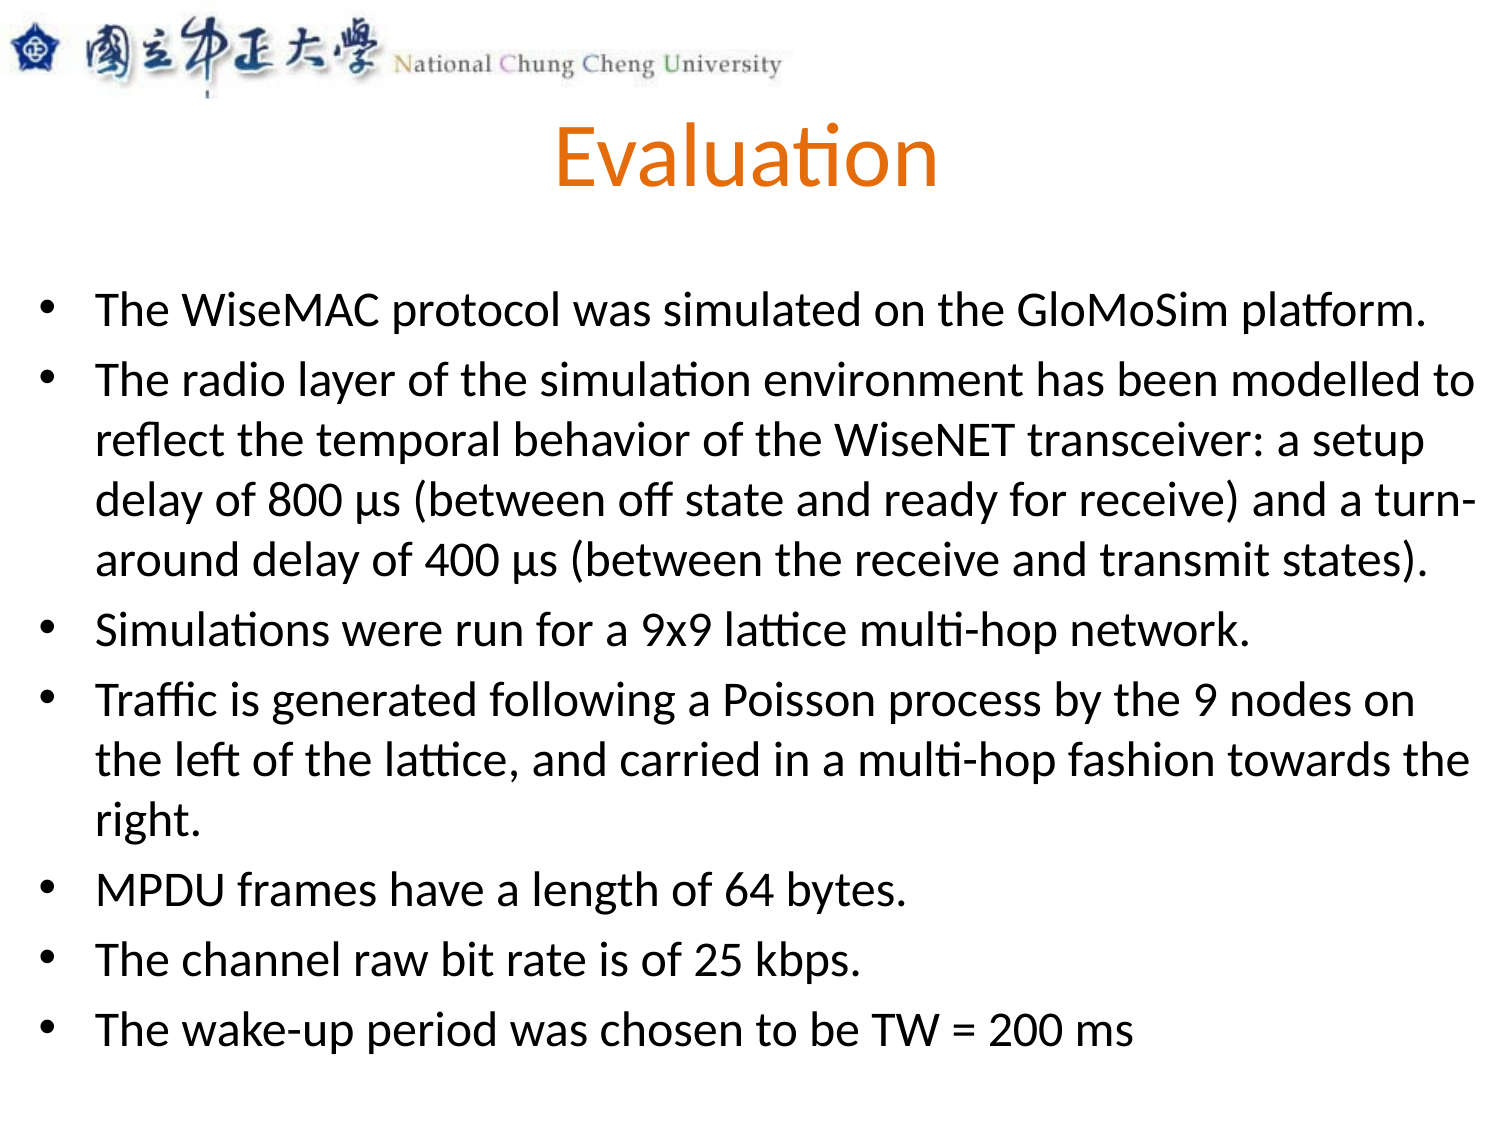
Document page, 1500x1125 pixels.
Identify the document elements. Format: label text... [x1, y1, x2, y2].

text_box Evaluation [72, 119, 1423, 253]
list The WiseMAC protocol was simulated on the GloMoSim platform. The radio layer of the simulation environment has been modelled to reflect the temporal behavior of the WiseNET transceiver: a setup delay of 800 μs (between off state and ready for receive) and a turn-around delay of 400 μs (between the receive and transmit states). Simulations were run for a 9x9 lattice multi-hop network. Traffic is generated following a Poisson process by the 9 nodes on the left of the lattice, and carried in a multi-hop fashion towards the right. MPDU frames have a length of 64 bytes. The channel raw bit rate is of 25 kbps. The wake-up period was chosen to be TW = 200 ms [23, 199, 1496, 1125]
picture [0, 0, 1500, 110]
